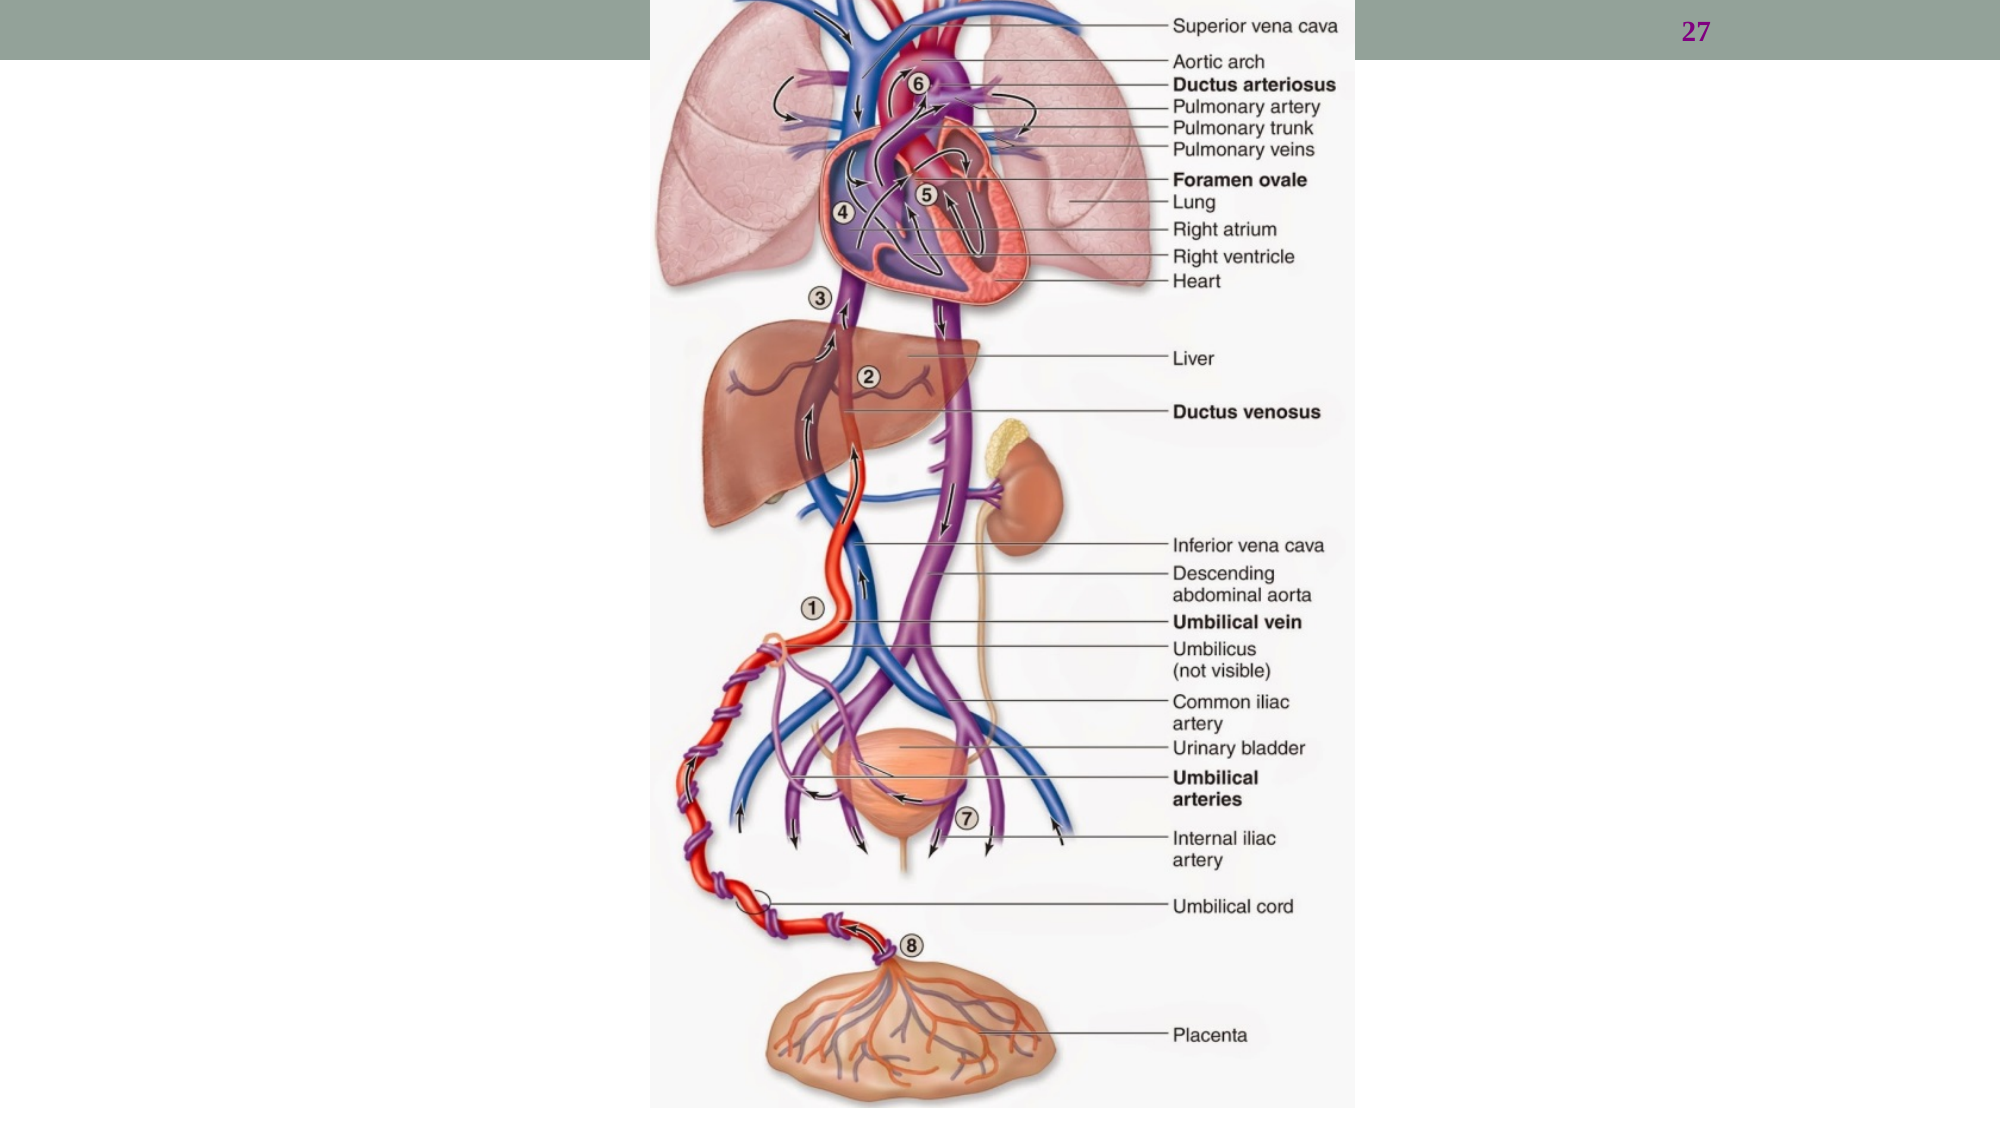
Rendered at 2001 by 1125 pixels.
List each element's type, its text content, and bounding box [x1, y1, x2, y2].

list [649, 0, 1355, 1109]
slide_number 27 [1666, 3, 1900, 57]
